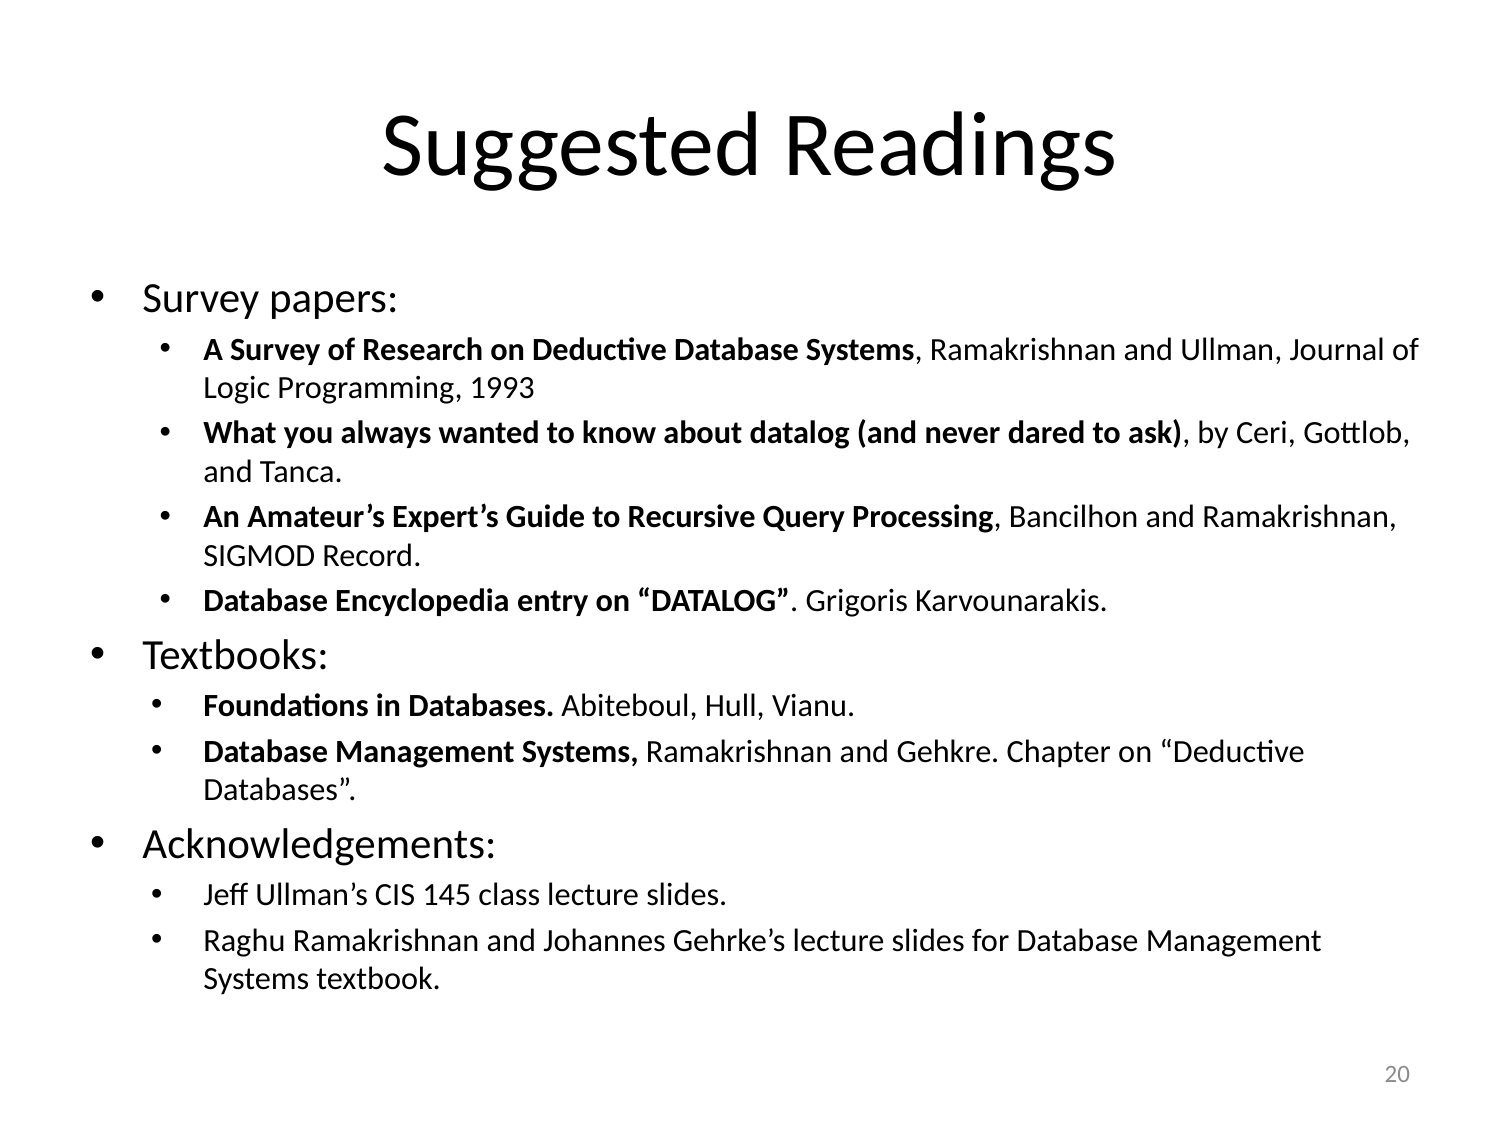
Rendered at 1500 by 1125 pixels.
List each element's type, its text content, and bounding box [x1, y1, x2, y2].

title Suggested Readings [75, 45, 1425, 233]
list Survey papers: A Survey of Research on Deductive Database Systems, Ramakrishnan and Ullman, Journal of Logic Programming, 1993 What you always wanted to know about datalog (and never dared to ask), by Ceri, Gottlob, and Tanca. An Amateur’s Expert’s Guide to Recursive Query Processing, Bancilhon and Ramakrishnan, SIGMOD Record. Database Encyclopedia entry on “DATALOG”. Grigoris Karvounarakis. Textbooks: Foundations in Databases. Abiteboul, Hull, Vianu. Database Management Systems, Ramakrishnan and Gehkre. Chapter on “Deductive Databases”. Acknowledgements: Jeff Ullman’s CIS 145 class lecture slides. Raghu Ramakrishnan and Johannes Gehrke’s lecture slides for Database Management Systems textbook. [75, 262, 1443, 1005]
slide_number 20 [1074, 1042, 1425, 1103]
